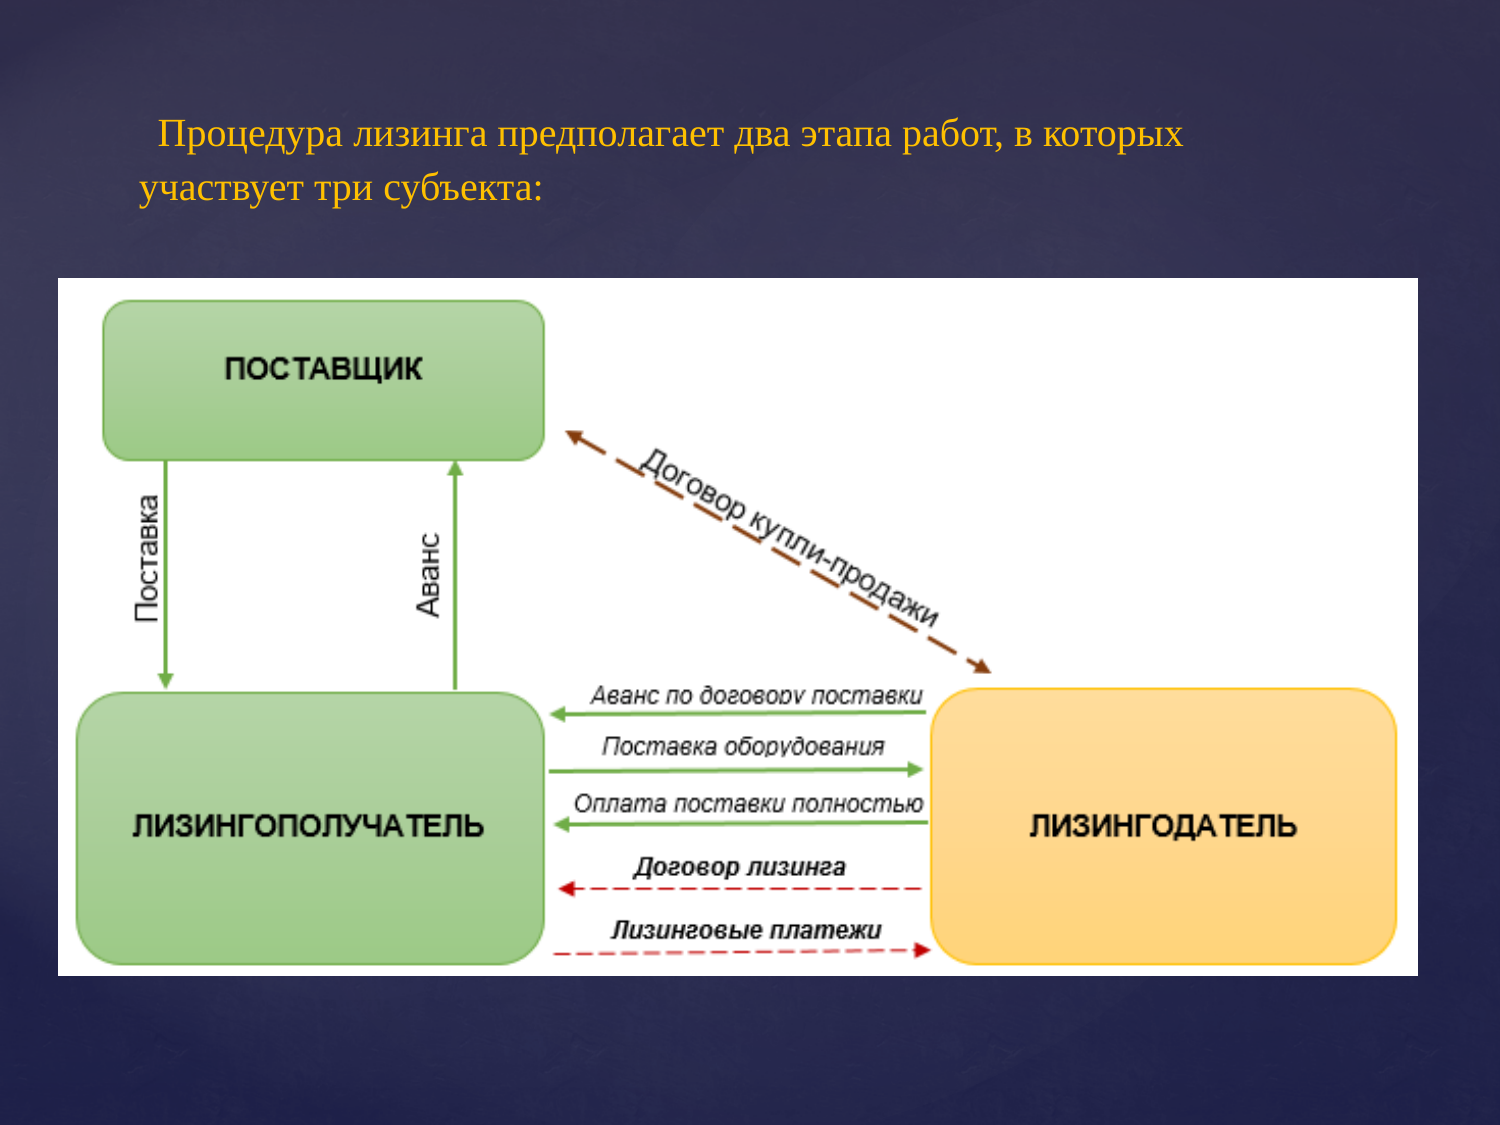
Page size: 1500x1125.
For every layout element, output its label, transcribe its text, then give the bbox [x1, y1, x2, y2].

title Процедура лизинга предполагает два этапа работ, в которых участвует три субъекта: [123, 66, 1362, 217]
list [57, 278, 1418, 977]
